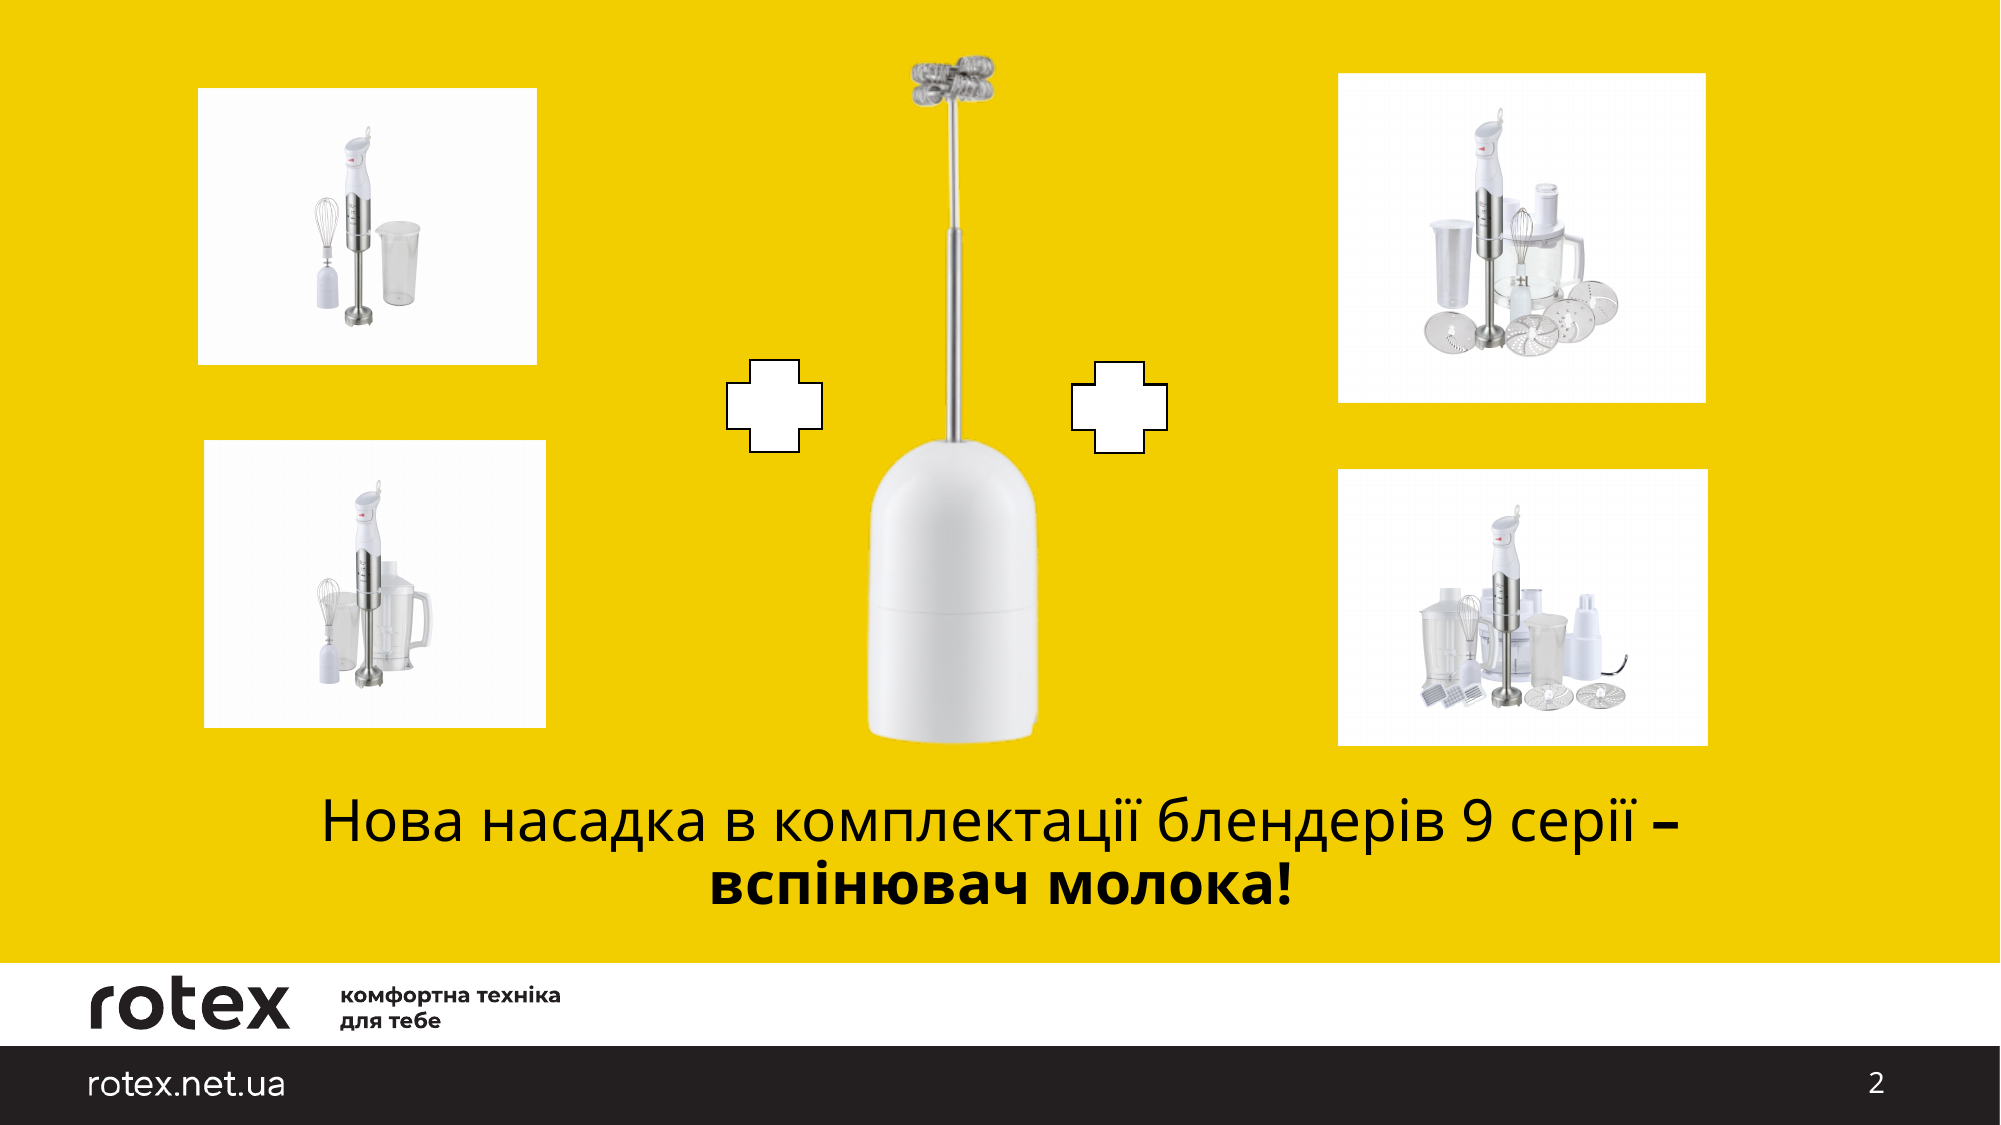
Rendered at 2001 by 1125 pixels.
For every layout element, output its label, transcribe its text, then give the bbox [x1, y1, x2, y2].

picture [1338, 73, 1706, 403]
slide_number 2 [1808, 1054, 1900, 1115]
picture [204, 439, 546, 728]
picture [0, 1046, 2000, 1125]
text_box [726, 359, 823, 453]
title Нова насадка в комплектації блендерів 9 серії – вспінювач молока! [138, 774, 1864, 925]
picture [866, 54, 1040, 745]
text_box [1071, 361, 1168, 454]
picture [1338, 469, 1708, 747]
picture [197, 88, 537, 365]
